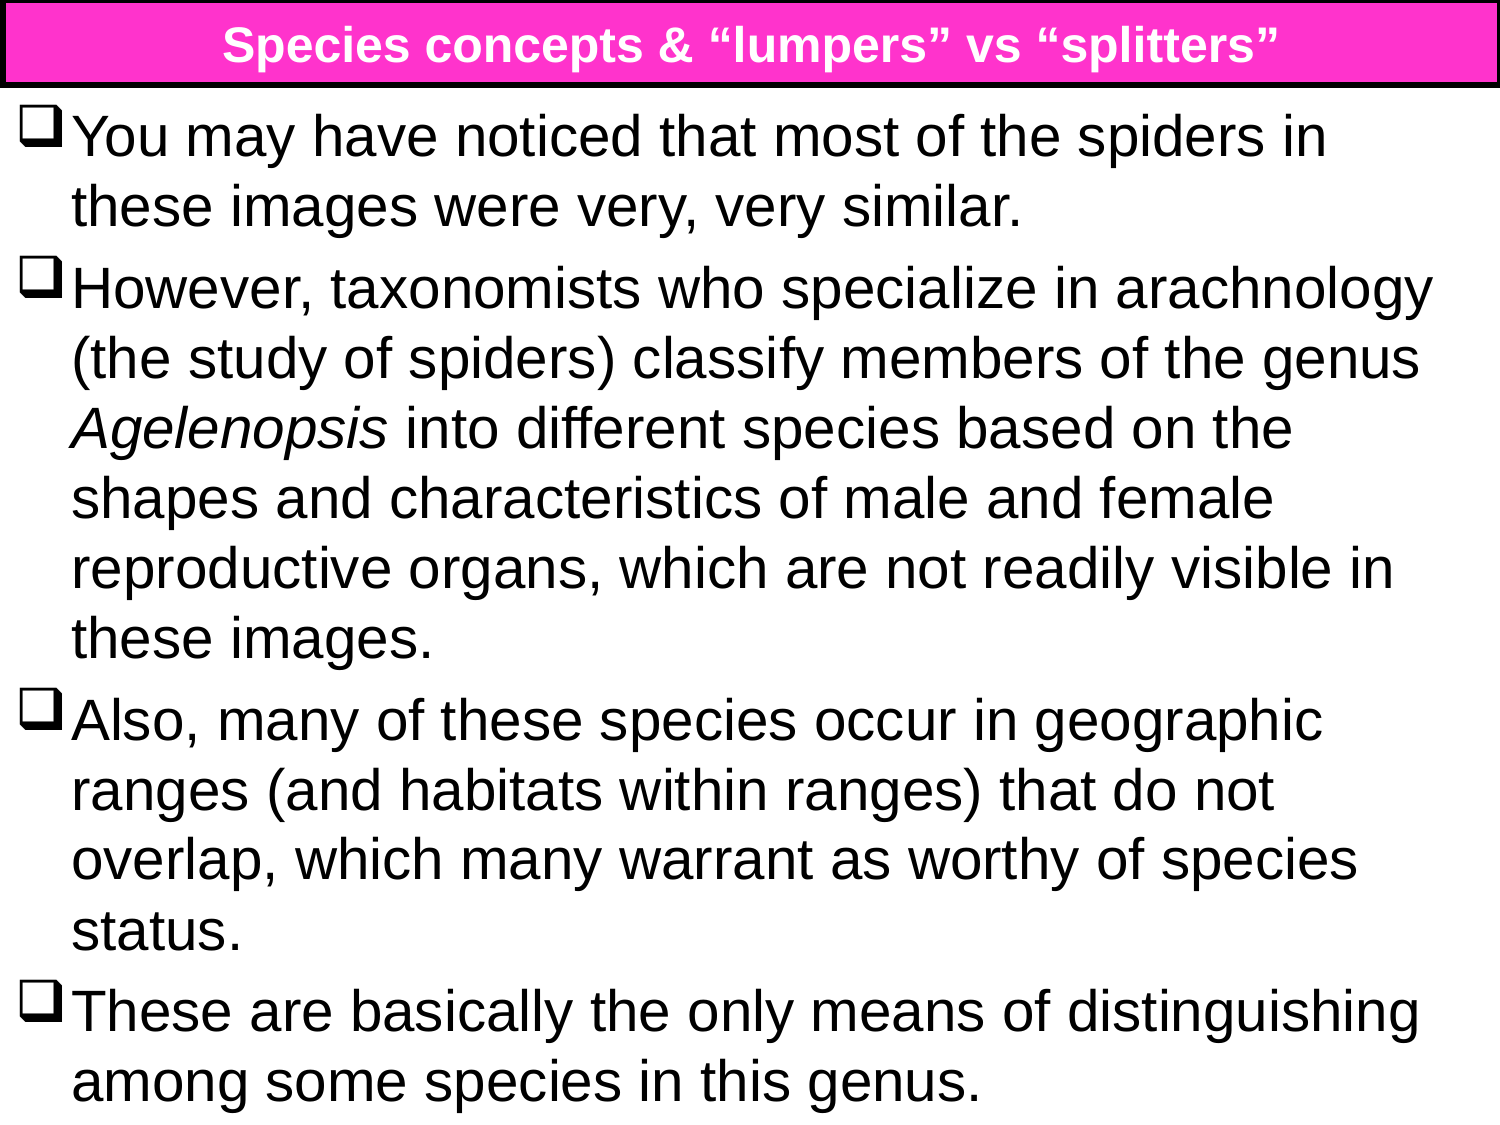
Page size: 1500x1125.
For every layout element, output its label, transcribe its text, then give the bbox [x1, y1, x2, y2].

list You may have noticed that most of the spiders in these images were very, very similar. However, taxonomists who specialize in arachnology (the study of spiders) classify members of the genus Agelenopsis into different species based on the shapes and characteristics of male and female reproductive organs, which are not readily visible in these images. Also, many of these species occur in geographic ranges (and habitats within ranges) that do not overlap, which many warrant as worthy of species status. These are basically the only means of distinguishing among some species in this genus. [0, 90, 1500, 1106]
title Species concepts & “lumpers” vs “splitters” [3, 0, 1500, 86]
